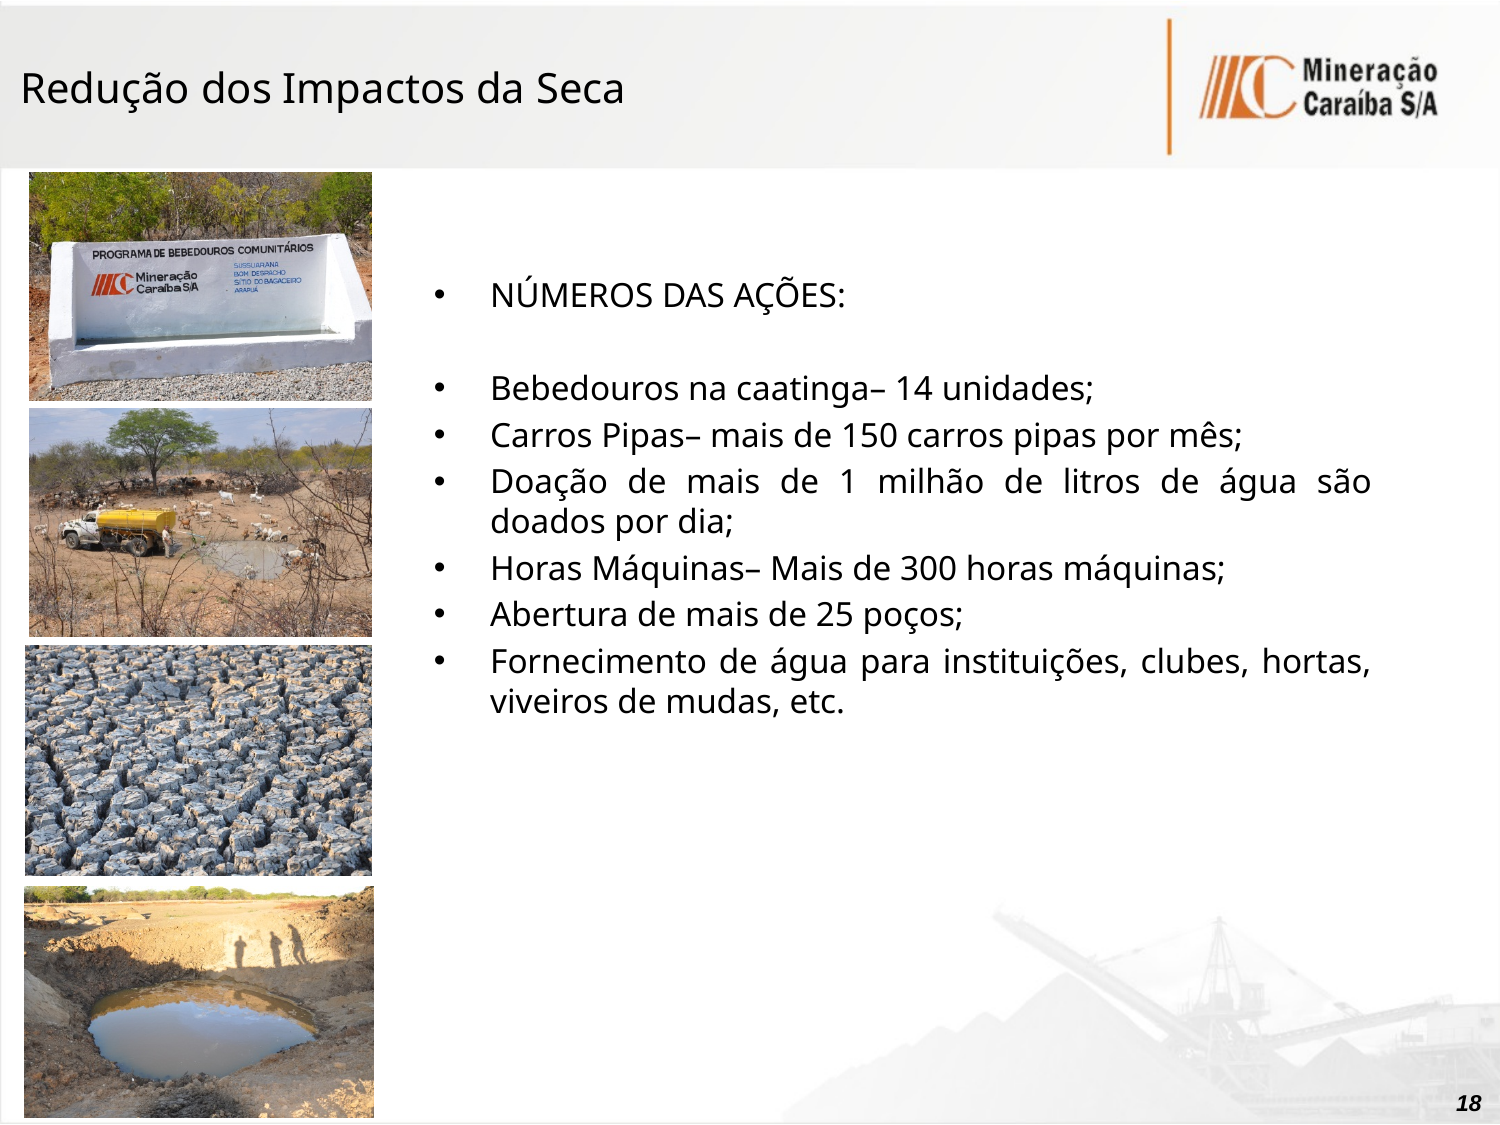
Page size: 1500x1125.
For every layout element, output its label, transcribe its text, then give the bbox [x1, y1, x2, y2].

title Redução dos Impactos da Seca [5, 54, 1164, 173]
text_box NÚMEROS DAS AÇÕES: Bebedouros na caatinga– 14 unidades; Carros Pipas– mais de 150 carros pipas por mês; Doação de mais de 1 milhão de litros de água são doados por dia; Horas Máquinas– Mais de 300 horas máquinas; Abertura de mais de 25 poços; Fornecimento de água para instituições, clubes, hortas, viveiros de mudas, etc. [419, 267, 1388, 817]
picture [0, 1, 1500, 1124]
